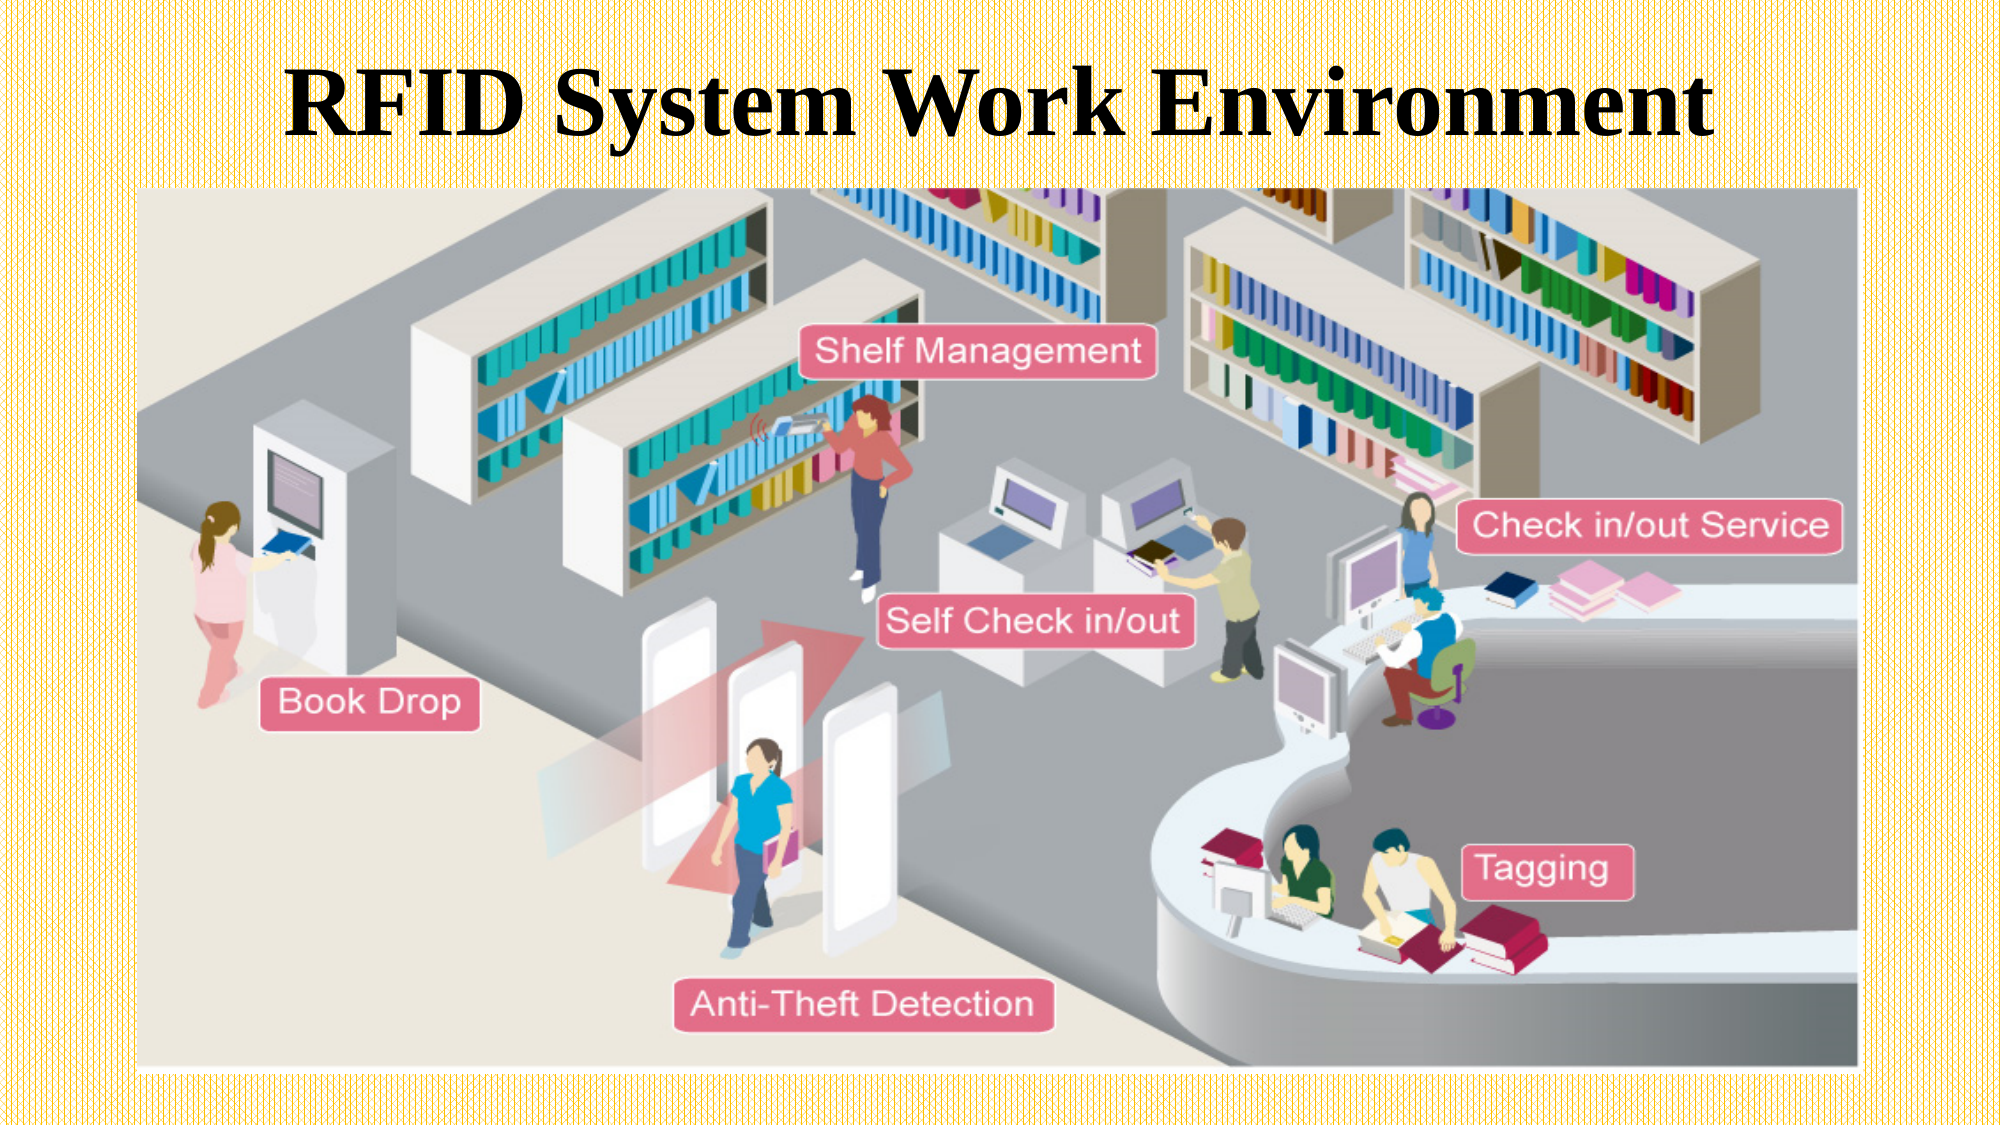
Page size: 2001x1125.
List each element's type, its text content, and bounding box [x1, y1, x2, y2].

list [137, 188, 1863, 1075]
title RFID System Work Environment [137, 16, 1863, 188]
